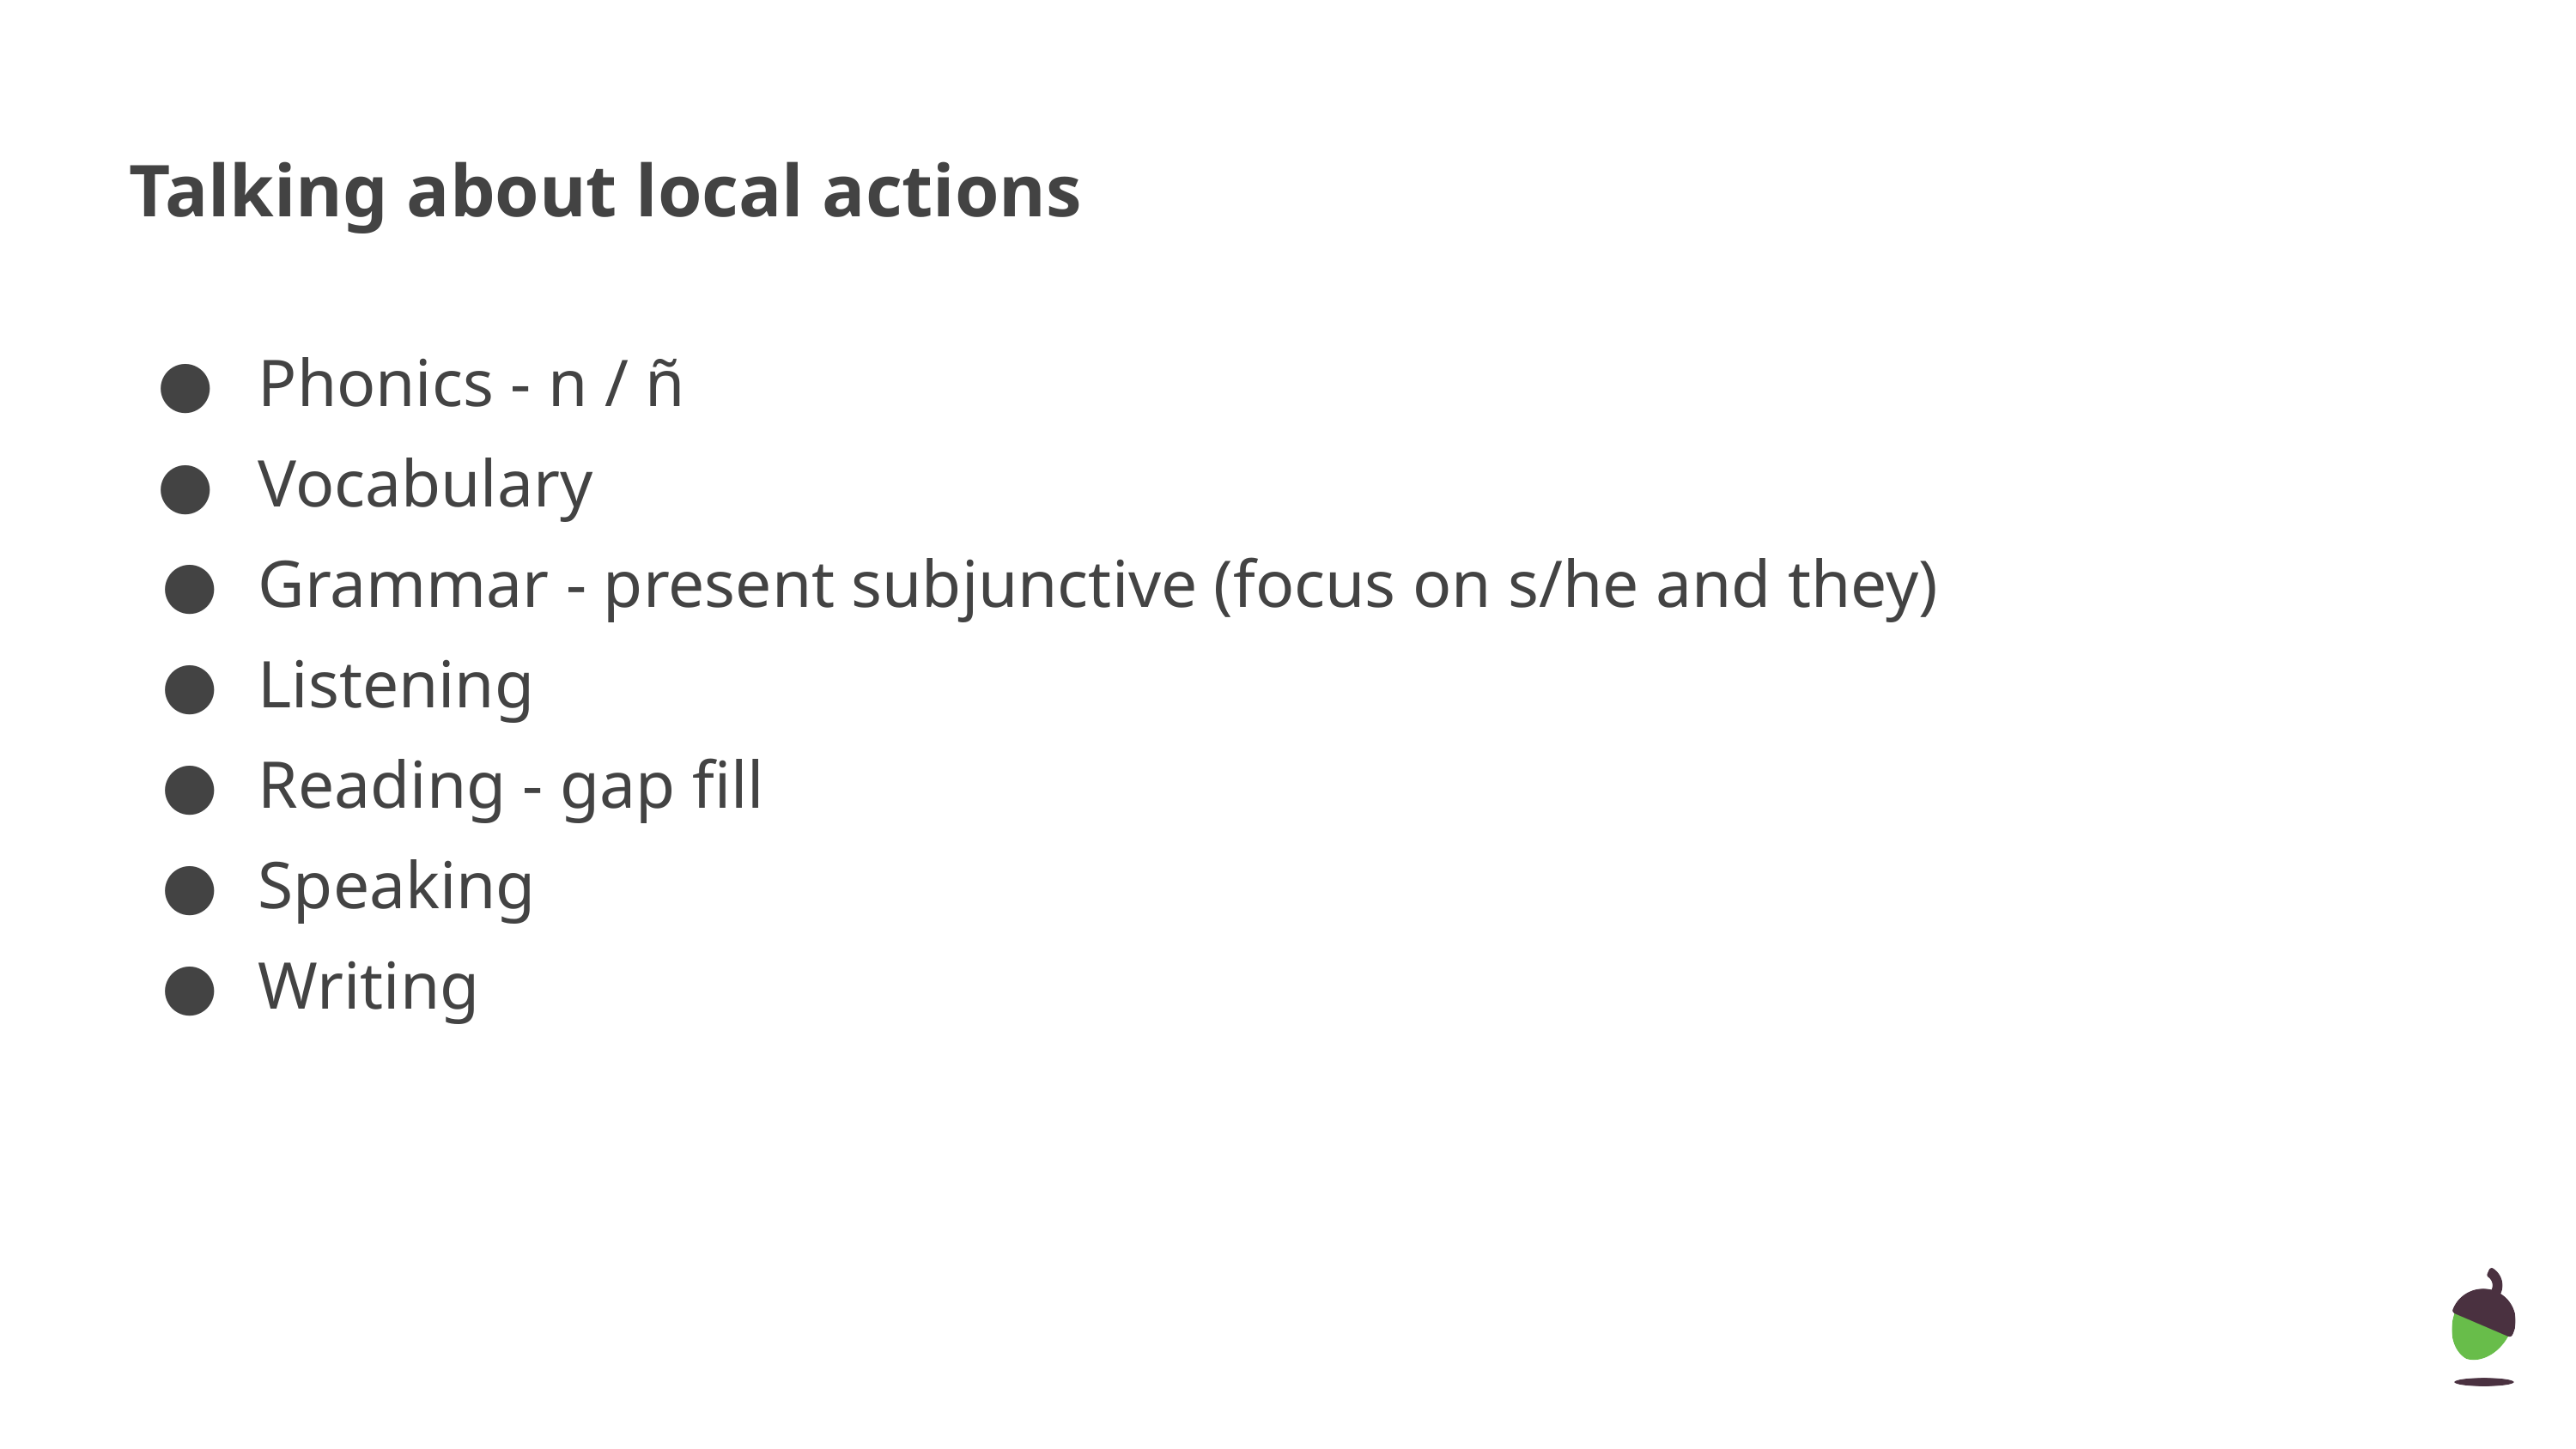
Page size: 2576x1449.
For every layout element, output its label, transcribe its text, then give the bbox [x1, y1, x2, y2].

picture [2451, 1268, 2516, 1386]
title Talking about local actions your understanding of the near future tense. [129, 132, 2462, 591]
list Phonics - n / ñ Vocabulary Grammar - present subjunctive (focus on s/he and they) Listening Reading - gap fill Speaking Writing [129, 318, 2447, 1159]
